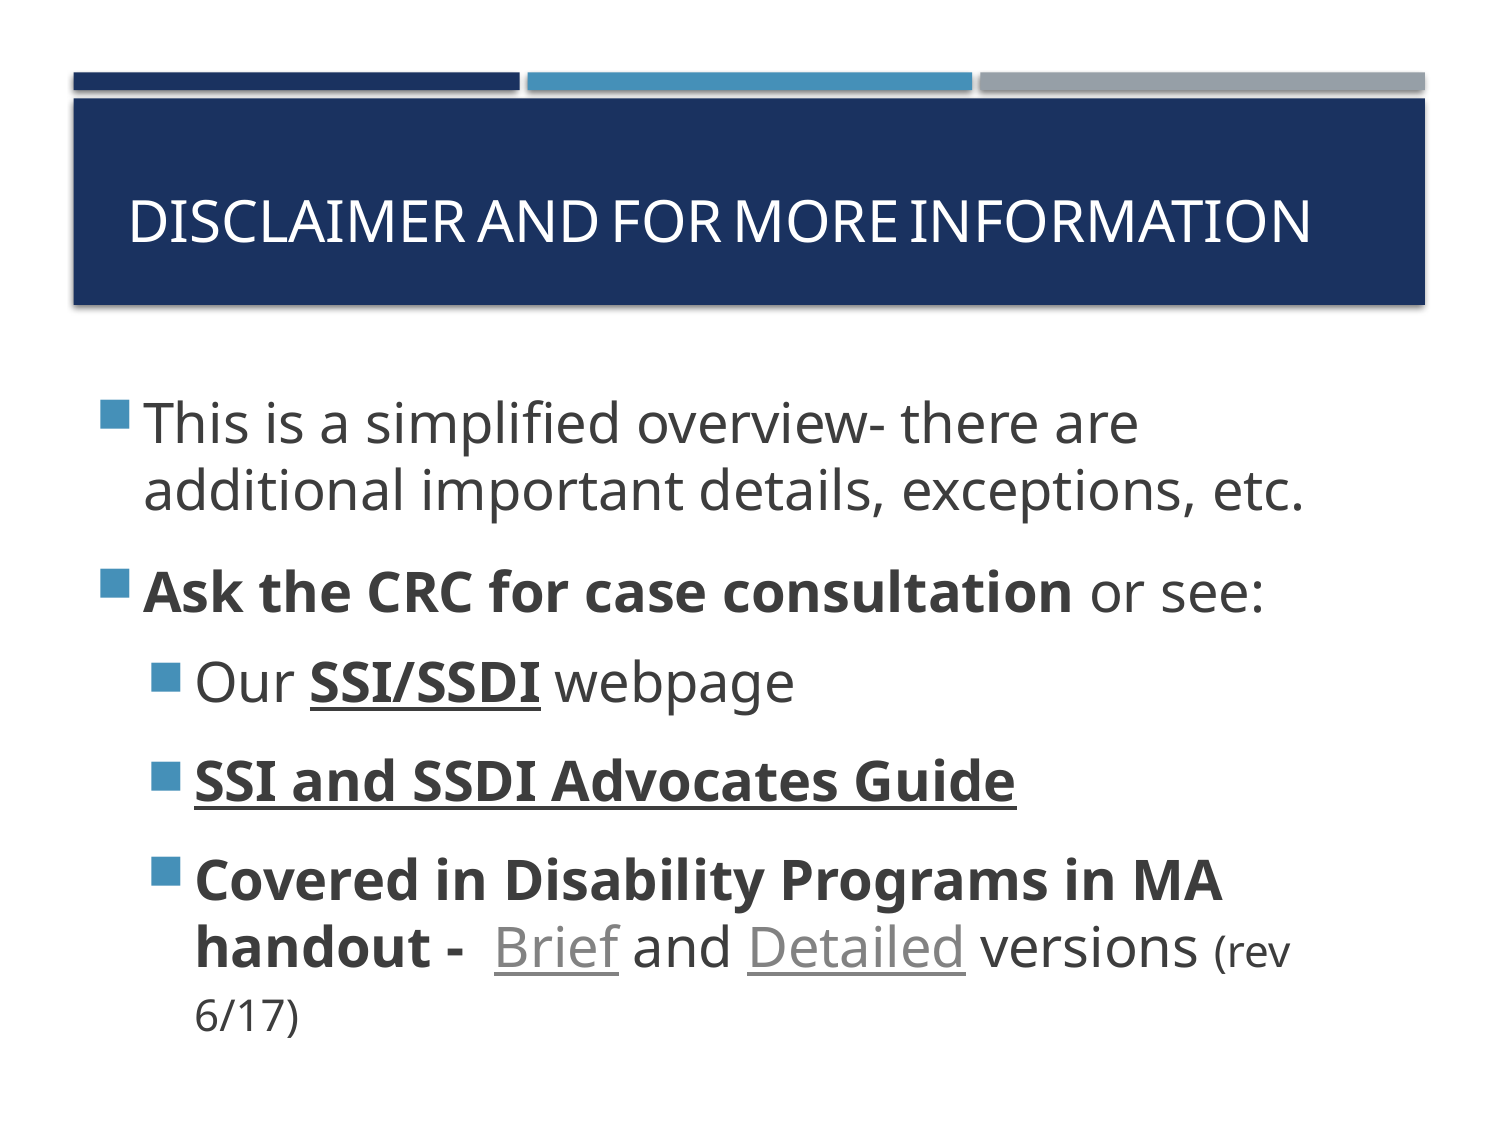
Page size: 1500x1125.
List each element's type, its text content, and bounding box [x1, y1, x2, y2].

list This is a simplified overview- there are additional important details, exceptions, etc. Ask the CRC for case consultation or see: Our SSI/SSDI webpage SSI and SSDI Advocates Guide Covered in Disability Programs in MA handout - Brief and Detailed versions (rev 6/17) [80, 337, 1420, 1050]
text_box Disclaimer and for More Information [112, 176, 1338, 262]
title Disclaimer & Resources [345, 187, 1440, 444]
